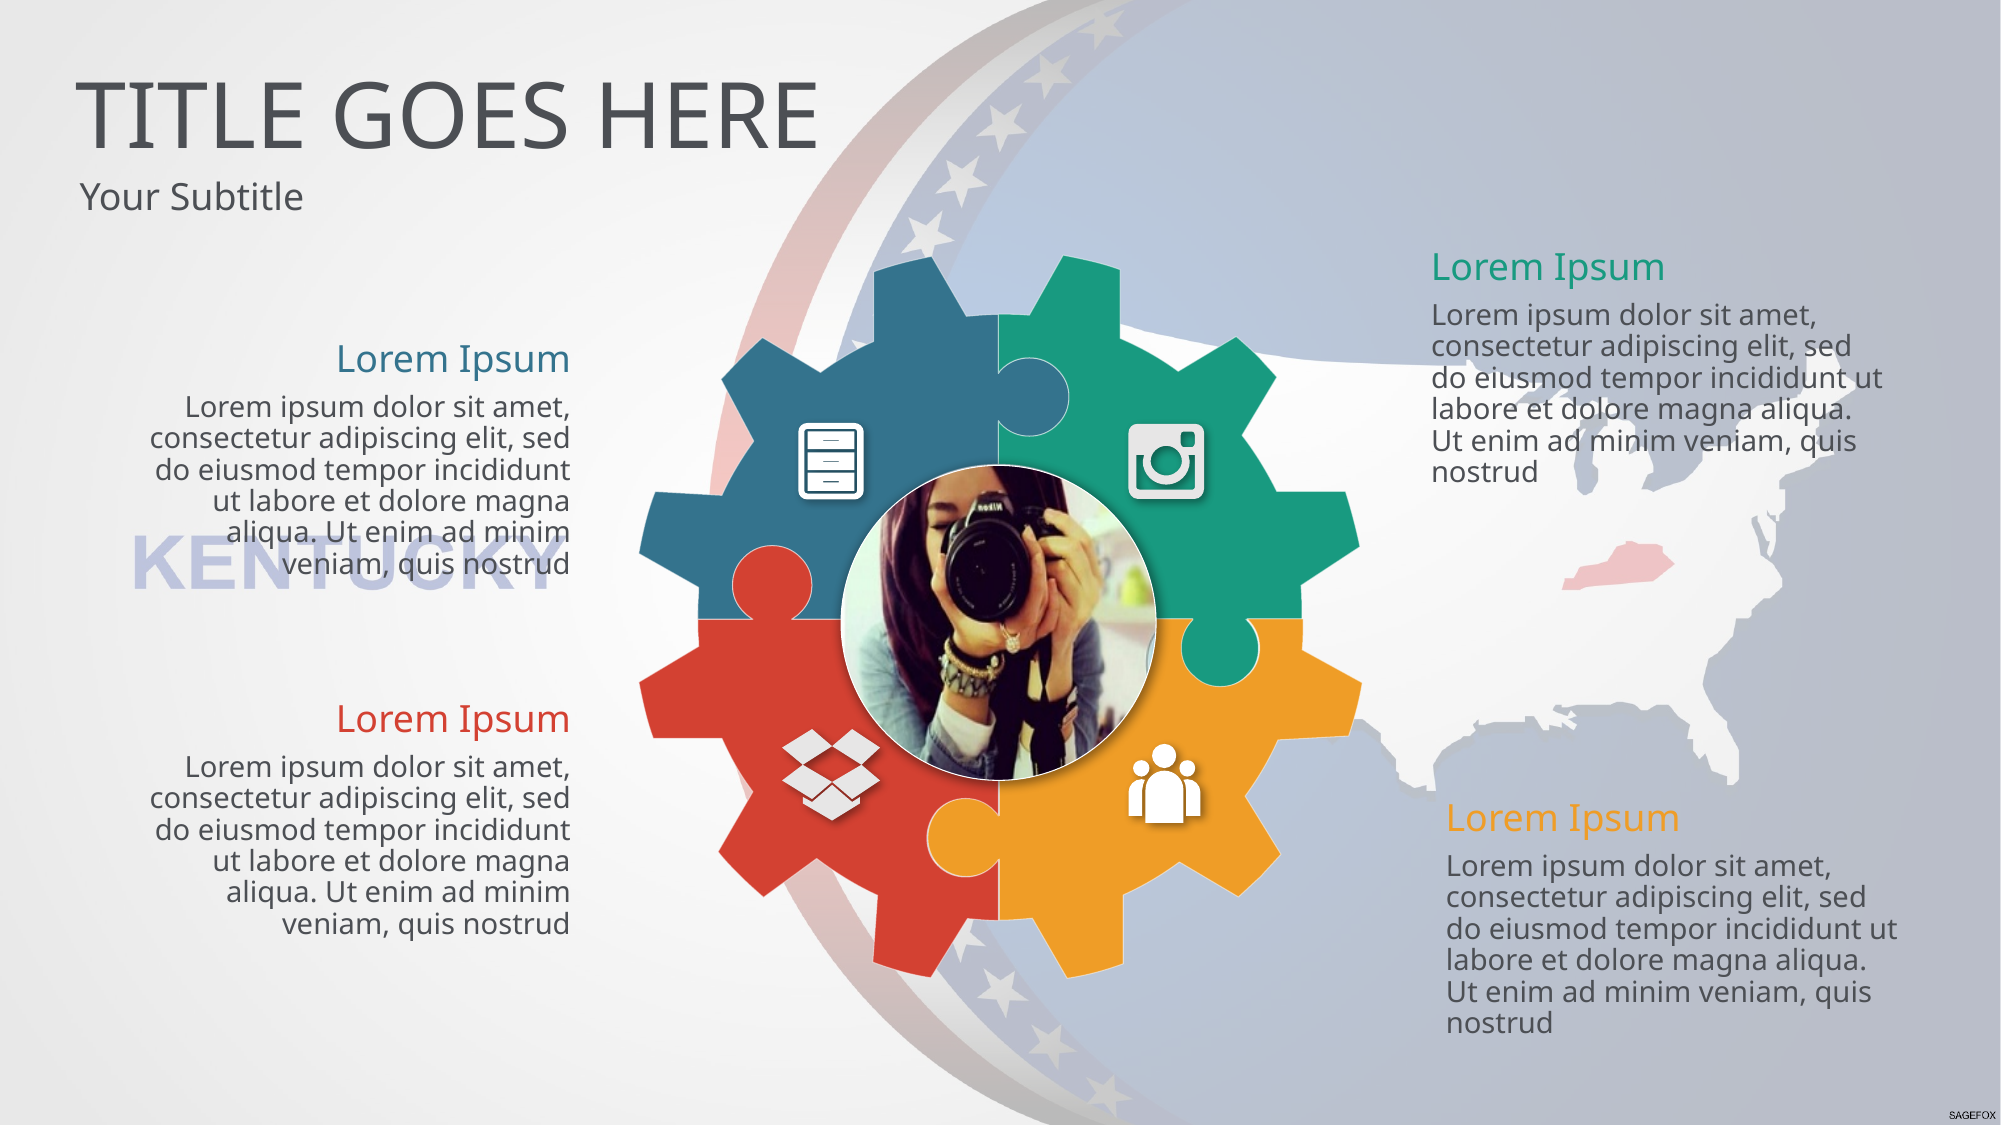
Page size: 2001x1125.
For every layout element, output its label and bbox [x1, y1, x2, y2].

picture [1925, 0, 2001, 1125]
text_box [109, 327, 586, 628]
text_box [638, 545, 999, 978]
text_box [1128, 423, 1205, 499]
text_box [1133, 760, 1150, 777]
text_box [927, 618, 1363, 979]
text_box [60, 49, 1020, 227]
text_box [1179, 760, 1196, 777]
text_box [998, 255, 1360, 686]
text_box [1145, 770, 1201, 823]
text_box [1128, 779, 1145, 816]
text_box [1416, 235, 1893, 536]
text_box [638, 256, 1068, 619]
text_box [109, 687, 586, 988]
text_box [1152, 743, 1177, 769]
text_box [840, 464, 1158, 782]
text_box [798, 422, 864, 500]
text_box [1430, 786, 1907, 1087]
text_box [782, 729, 881, 821]
